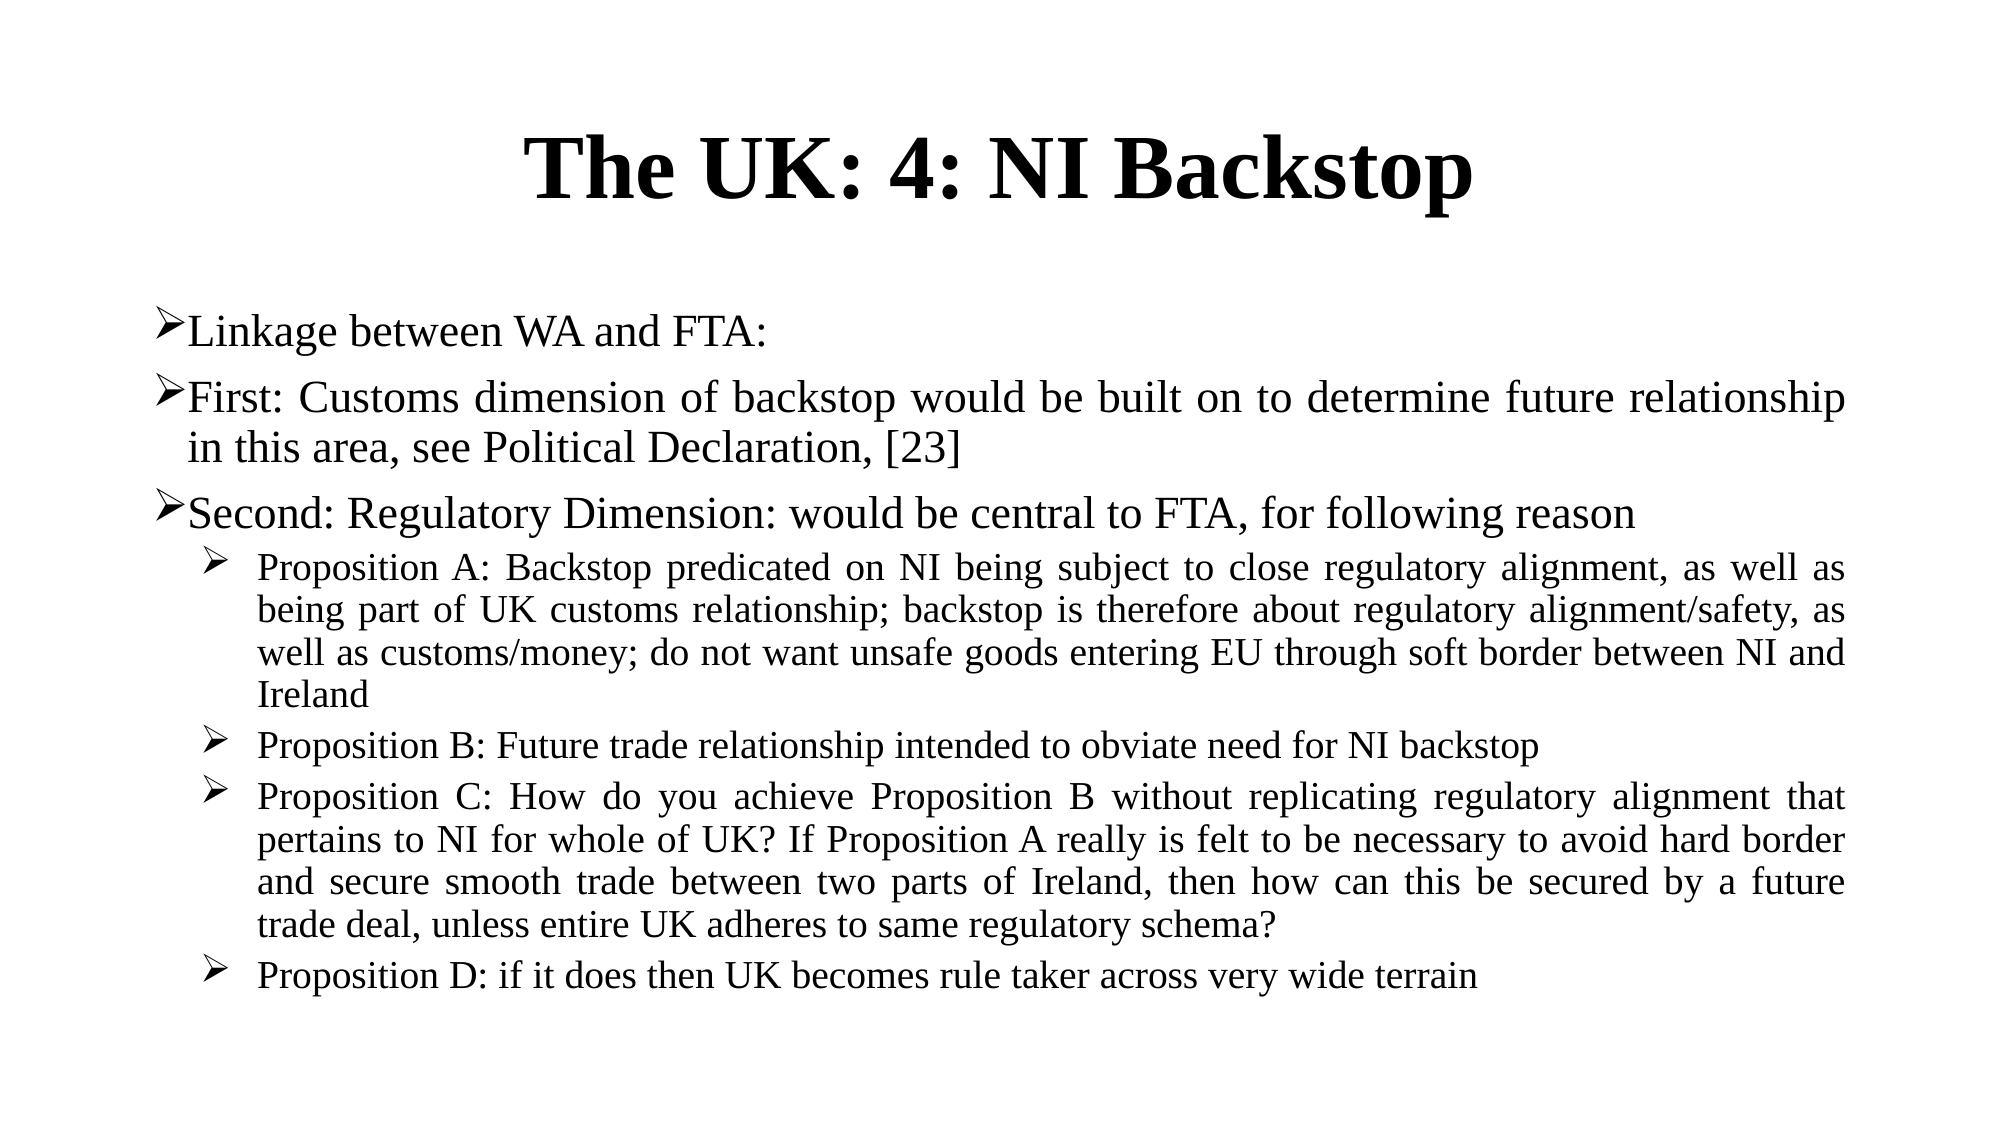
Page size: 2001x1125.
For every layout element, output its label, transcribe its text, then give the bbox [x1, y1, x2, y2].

title The UK: 4: NI Backstop [137, 59, 1863, 278]
list Linkage between WA and FTA: First: Customs dimension of backstop would be built on to determine future relationship in this area, see Political Declaration, [23] Second: Regulatory Dimension: would be central to FTA, for following reason Proposition A: Backstop predicated on NI being subject to close regulatory alignment, as well as being part of UK customs relationship; backstop is therefore about regulatory alignment/safety, as well as customs/money; do not want unsafe goods entering EU through soft border between NI and Ireland Proposition B: Future trade relationship intended to obviate need for NI backstop Proposition C: How do you achieve Proposition B without replicating regulatory alignment that pertains to NI for whole of UK? If Proposition A really is felt to be necessary to avoid hard border and secure smooth trade between two parts of Ireland, then how can this be secured by a future trade deal, unless entire UK adheres to same regulatory schema? Proposition D: if it does then UK becomes rule taker across very wide terrain [137, 299, 1863, 1014]
